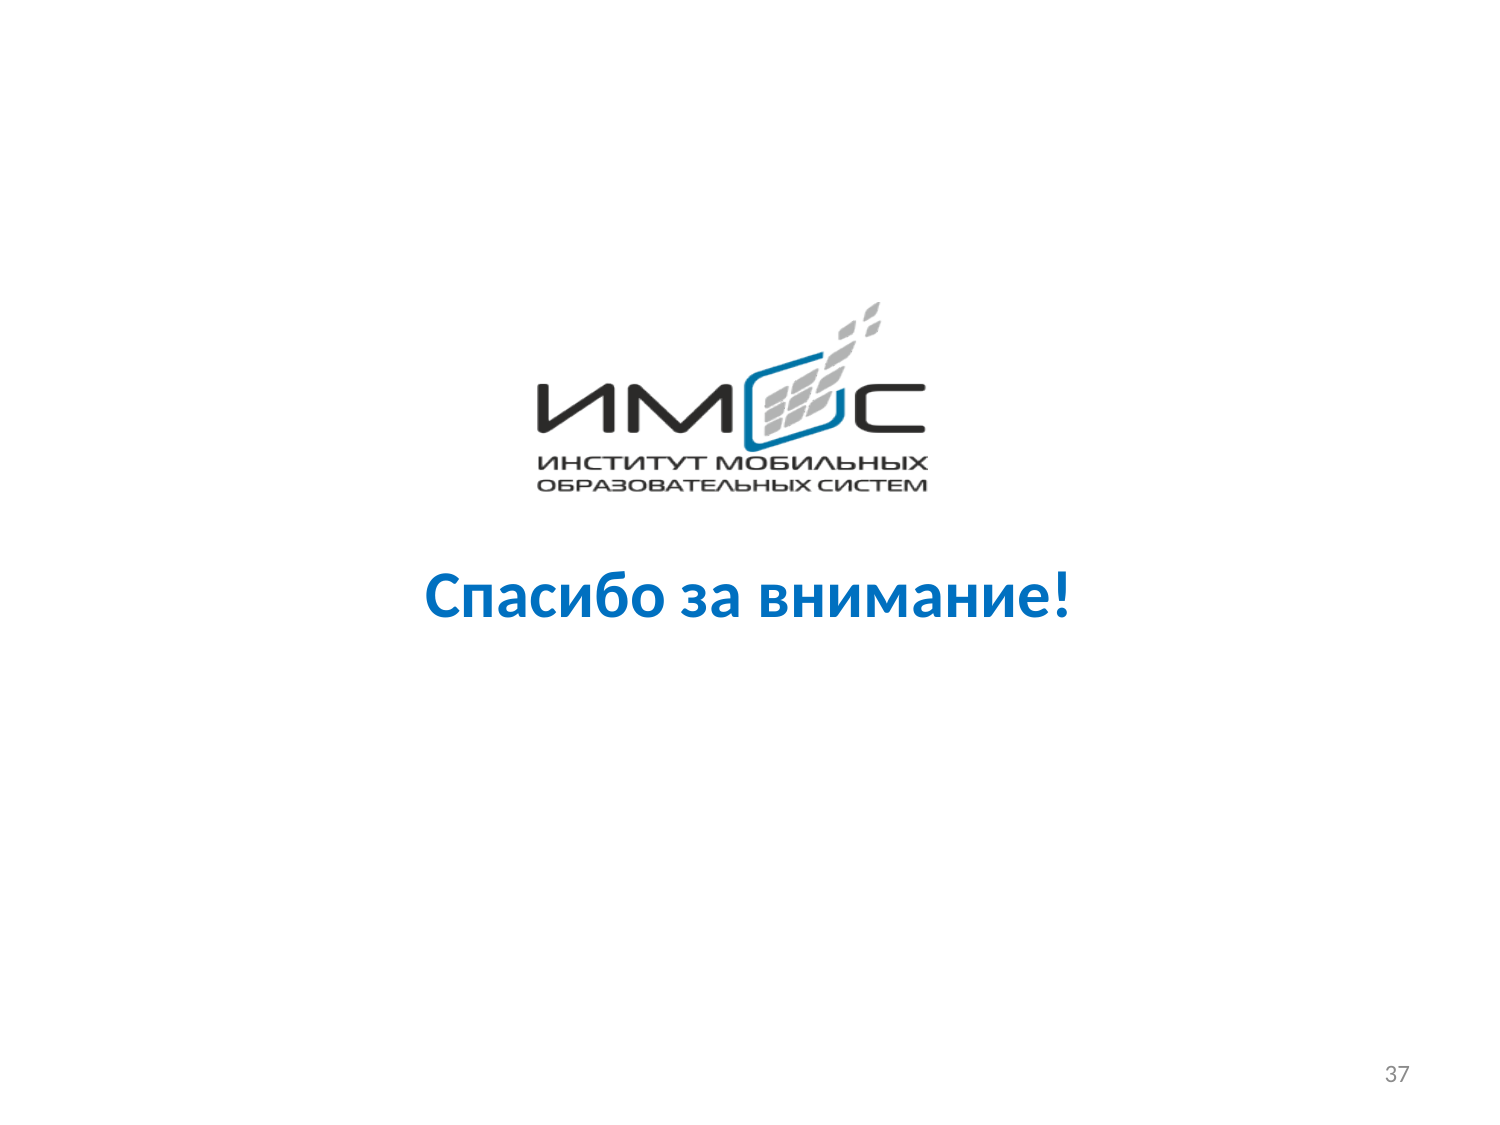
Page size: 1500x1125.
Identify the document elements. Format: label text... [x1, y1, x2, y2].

list Спасибо за внимание! [74, 262, 1426, 1006]
slide_number 37 [1074, 1042, 1425, 1103]
picture [537, 302, 928, 492]
